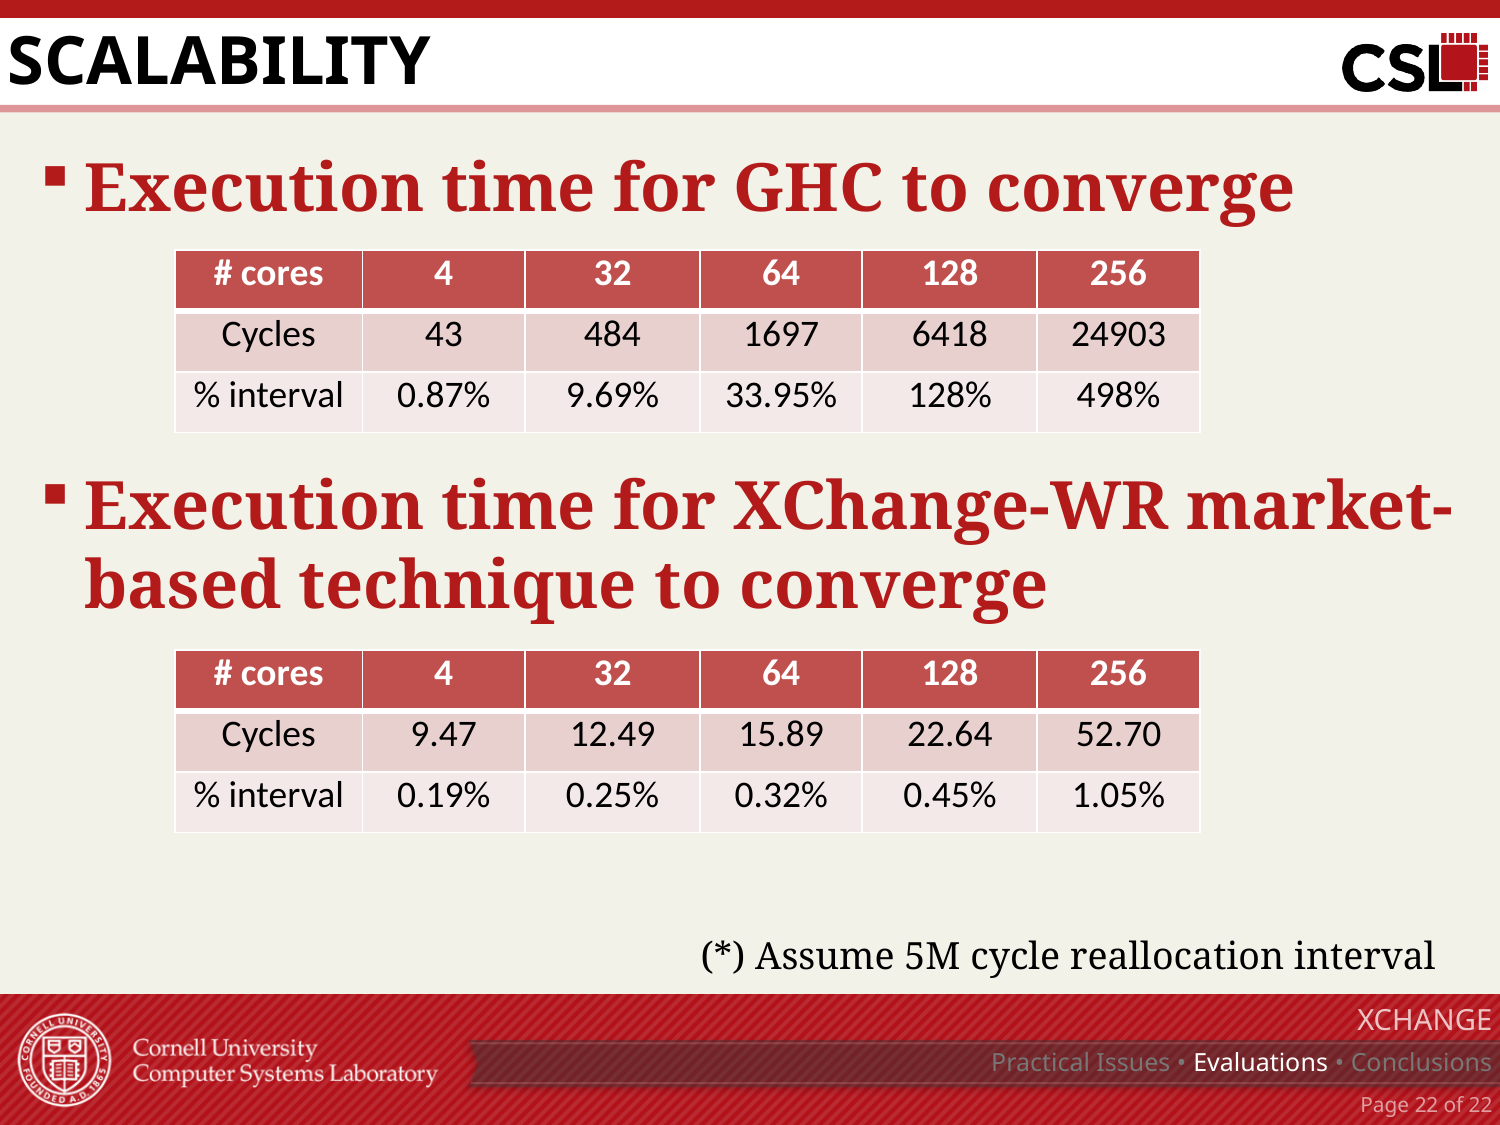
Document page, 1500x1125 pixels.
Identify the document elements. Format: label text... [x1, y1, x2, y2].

picture [1342, 33, 1488, 92]
table_header 64 [701, 651, 861, 708]
table_cell 0.87% [363, 373, 524, 432]
table_header 256 [1038, 251, 1199, 308]
table_cell 498% [1038, 373, 1199, 432]
table_cell 1.05% [1038, 773, 1199, 832]
table_cell 1697 [701, 314, 861, 371]
text_box (*) Assume 5M cycle reallocation interval [685, 924, 1452, 985]
table_cell 0.32% [701, 773, 861, 832]
table_cell 0.19% [363, 773, 524, 832]
table_header 128 [863, 651, 1036, 708]
table_cell Cycles [176, 314, 362, 371]
title Scalability [0, 29, 1313, 93]
table_cell 484 [526, 314, 699, 371]
table_header 4 [363, 651, 524, 708]
table_cell 52.70 [1038, 714, 1199, 771]
table_header # cores [176, 251, 362, 308]
table_header 64 [701, 251, 861, 308]
table_cell 24903 [1038, 314, 1199, 371]
table_cell 15.89 [701, 714, 861, 771]
table_cell 33.95% [701, 373, 861, 432]
table_cell % interval [176, 373, 362, 432]
list Execution time for GHC to converge Execution time for XChange-WR market-based technique to converge [24, 137, 1475, 963]
table_cell 0.45% [863, 773, 1036, 832]
table_header 4 [363, 251, 524, 308]
table_cell 0.25% [526, 773, 699, 832]
footer XChange [487, 999, 1500, 1038]
slide_number Page 21 of 22 [1275, 1087, 1500, 1125]
table_header 32 [526, 651, 699, 708]
table_header 128 [863, 251, 1036, 308]
table_cell Cycles [176, 714, 362, 771]
text_box Practical Issues • Evaluations • Conclusions [474, 1046, 1500, 1077]
table_cell 128% [863, 373, 1036, 432]
table_cell 9.69% [526, 373, 699, 432]
table_header 256 [1038, 651, 1199, 708]
table_cell 6418 [863, 314, 1036, 371]
table_cell 22.64 [863, 714, 1036, 771]
table_cell % interval [176, 773, 362, 832]
table_header # cores [176, 651, 362, 708]
picture [0, 994, 1500, 1125]
table_header 32 [526, 251, 699, 308]
table_cell 9.47 [363, 714, 524, 771]
table_cell 43 [363, 314, 524, 371]
table_cell 12.49 [526, 714, 699, 771]
